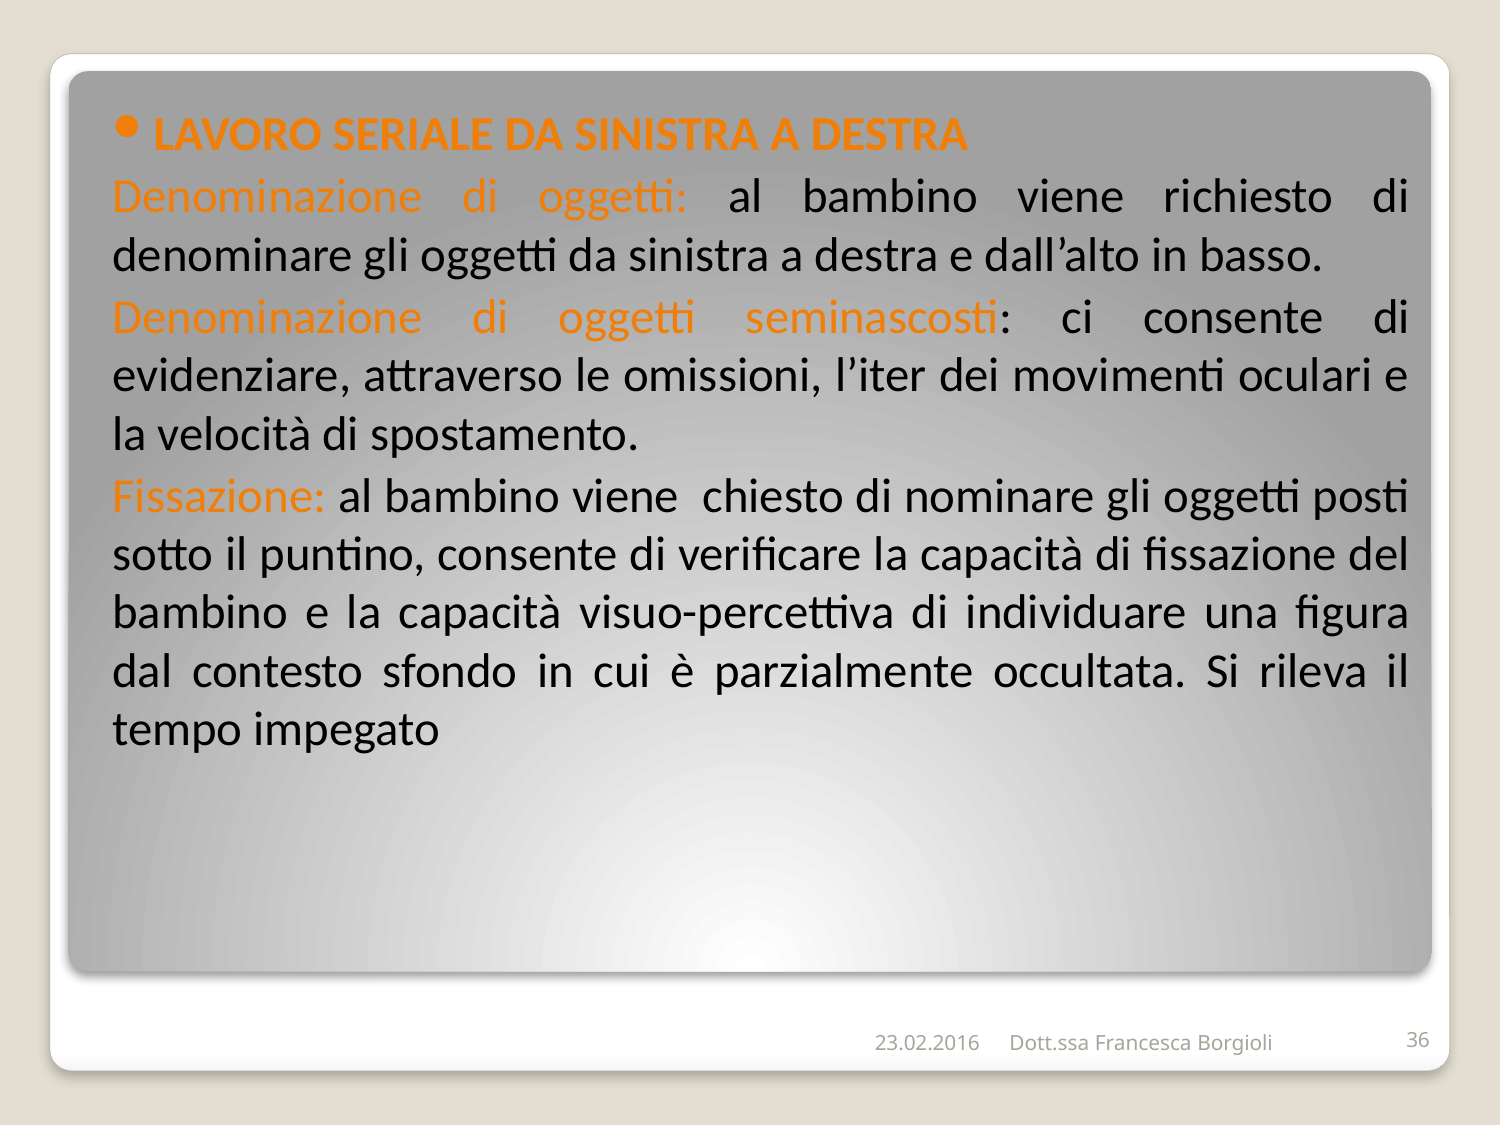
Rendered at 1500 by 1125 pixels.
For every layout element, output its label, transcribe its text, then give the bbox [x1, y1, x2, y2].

slide_number 36 [1369, 1002, 1445, 1063]
footer Dott.ssa Francesca Borgioli [994, 1002, 1369, 1063]
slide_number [619, 1002, 994, 1063]
list LAVORO SERIALE DA SINISTRA A DESTRA Denominazione di oggetti: al bambino viene richiesto di denominare gli oggetti da sinistra a destra e dall’alto in basso. Denominazione di oggetti seminascosti: ci consente di evidenziare, attraverso le omissioni, l’iter dei movimenti oculari e la velocità di spostamento. Fissazione: al bambino viene chiesto di nominare gli oggetti posti sotto il puntino, consente di verificare la capacità di fissazione del bambino e la capacità visuo-percettiva di individuare una figura dal contesto sfondo in cui è parzialmente occultata. Si rileva il tempo impegato [82, 86, 1426, 775]
